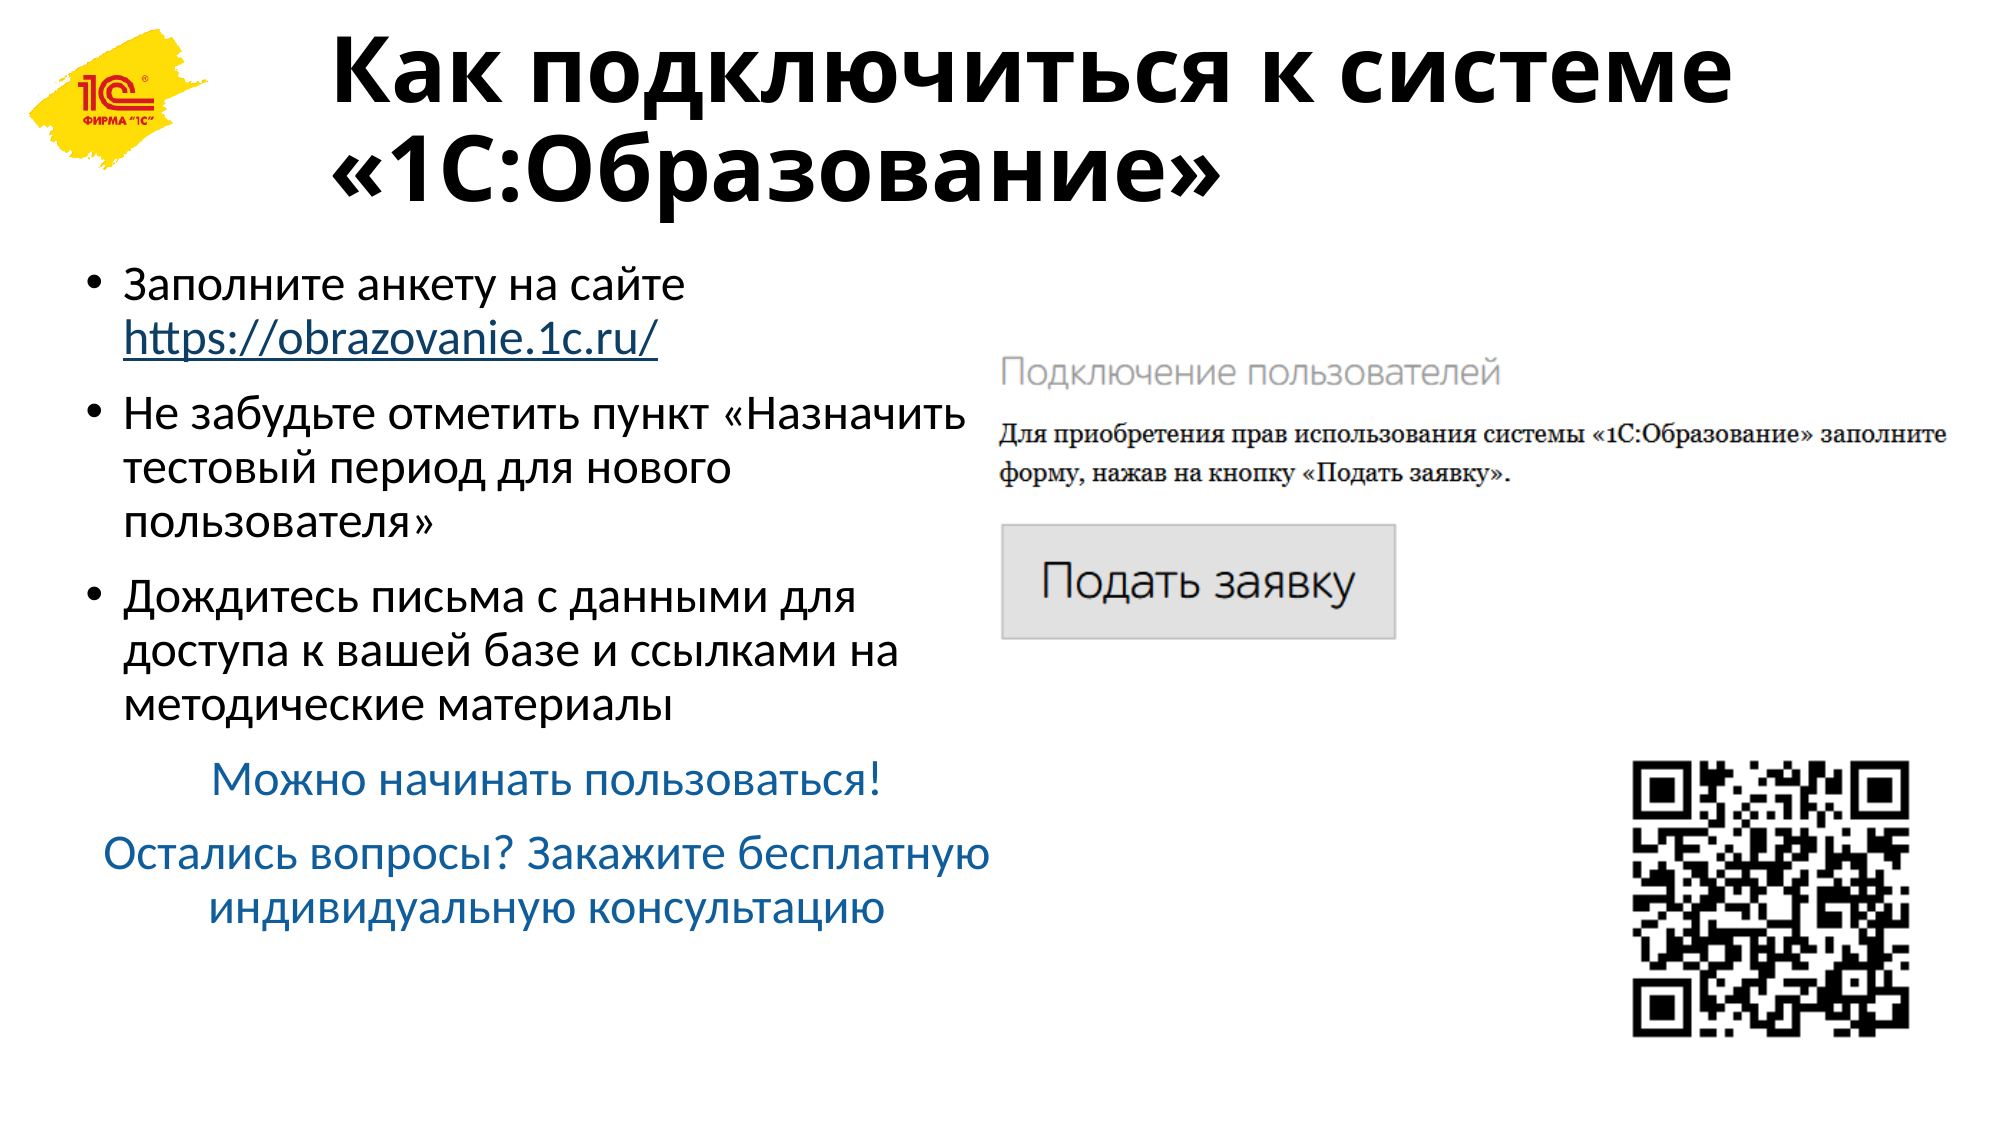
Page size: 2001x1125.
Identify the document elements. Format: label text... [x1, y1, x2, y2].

picture [23, 24, 212, 173]
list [974, 336, 1969, 657]
list Заполните анкету на сайте https://obrazovanie.1c.ru/ Не забудьте отметить пункт «Назначить тестовый период для нового пользователя» Дождитесь письма с данными для доступа к вашей базе и ссылками на методические материалы Можно начинать пользоваться! Остались вопросы? Закажите бесплатную индивидуальную консультацию [70, 250, 1024, 964]
title Как подключиться к системе «1С:Образование» [314, 54, 1890, 190]
picture [1600, 728, 1943, 1071]
